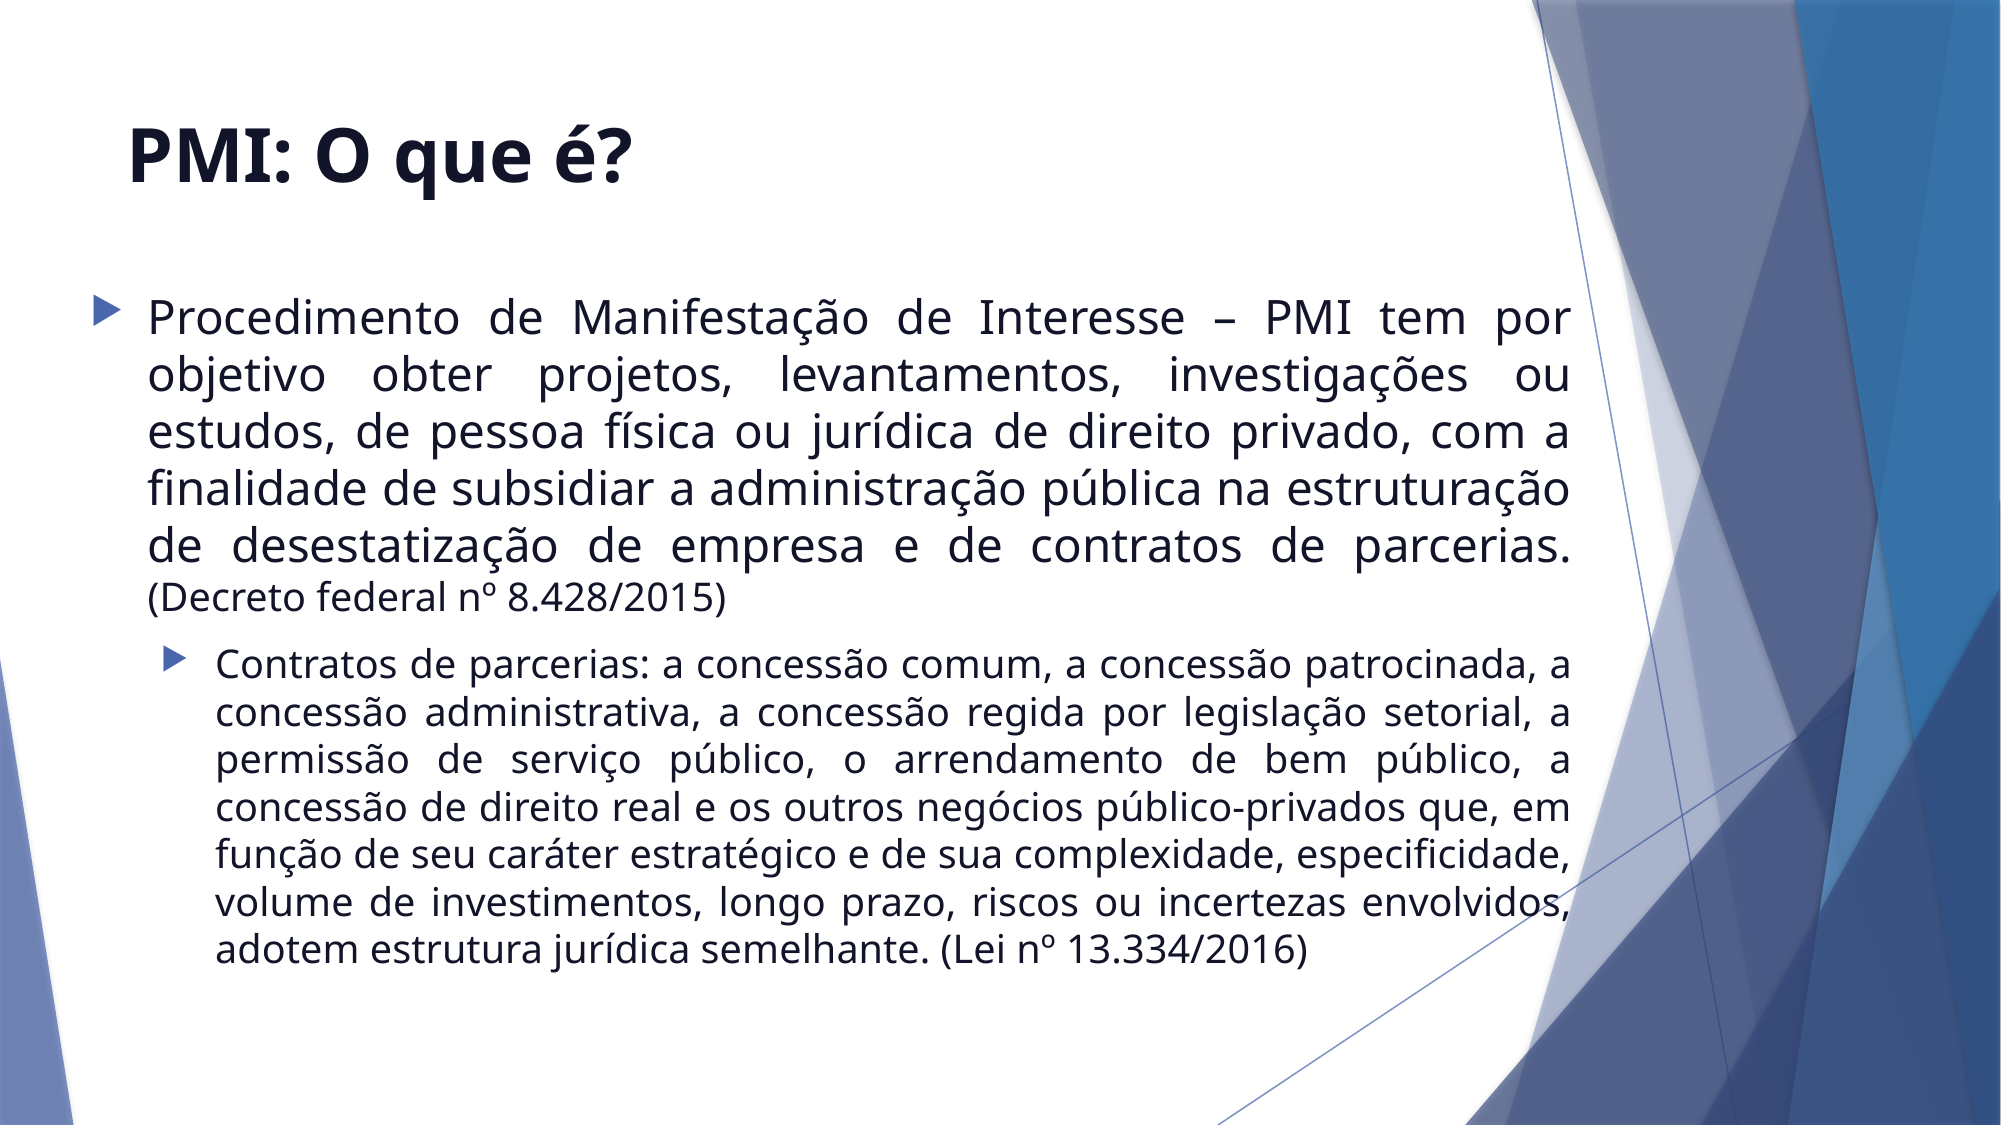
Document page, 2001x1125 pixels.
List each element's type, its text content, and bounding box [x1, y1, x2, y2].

list Procedimento de Manifestação de Interesse – PMI tem por objetivo obter projetos, levantamentos, investigações ou estudos, de pessoa física ou jurídica de direito privado, com a finalidade de subsidiar a administração pública na estruturação de desestatização de empresa e de contratos de parcerias. (Decreto federal nº 8.428/2015) Contratos de parcerias: a concessão comum, a concessão patrocinada, a concessão administrativa, a concessão regida por legislação setorial, a permissão de serviço público, o arrendamento de bem público, a concessão de direito real e os outros negócios público-privados que, em função de seu caráter estratégico e de sua complexidade, especificidade, volume de investimentos, longo prazo, riscos ou incertezas envolvidos, adotem estrutura jurídica semelhante. (Lei nº 13.334/2016) [75, 279, 1589, 995]
title PMI: O que é? [111, 99, 1522, 279]
